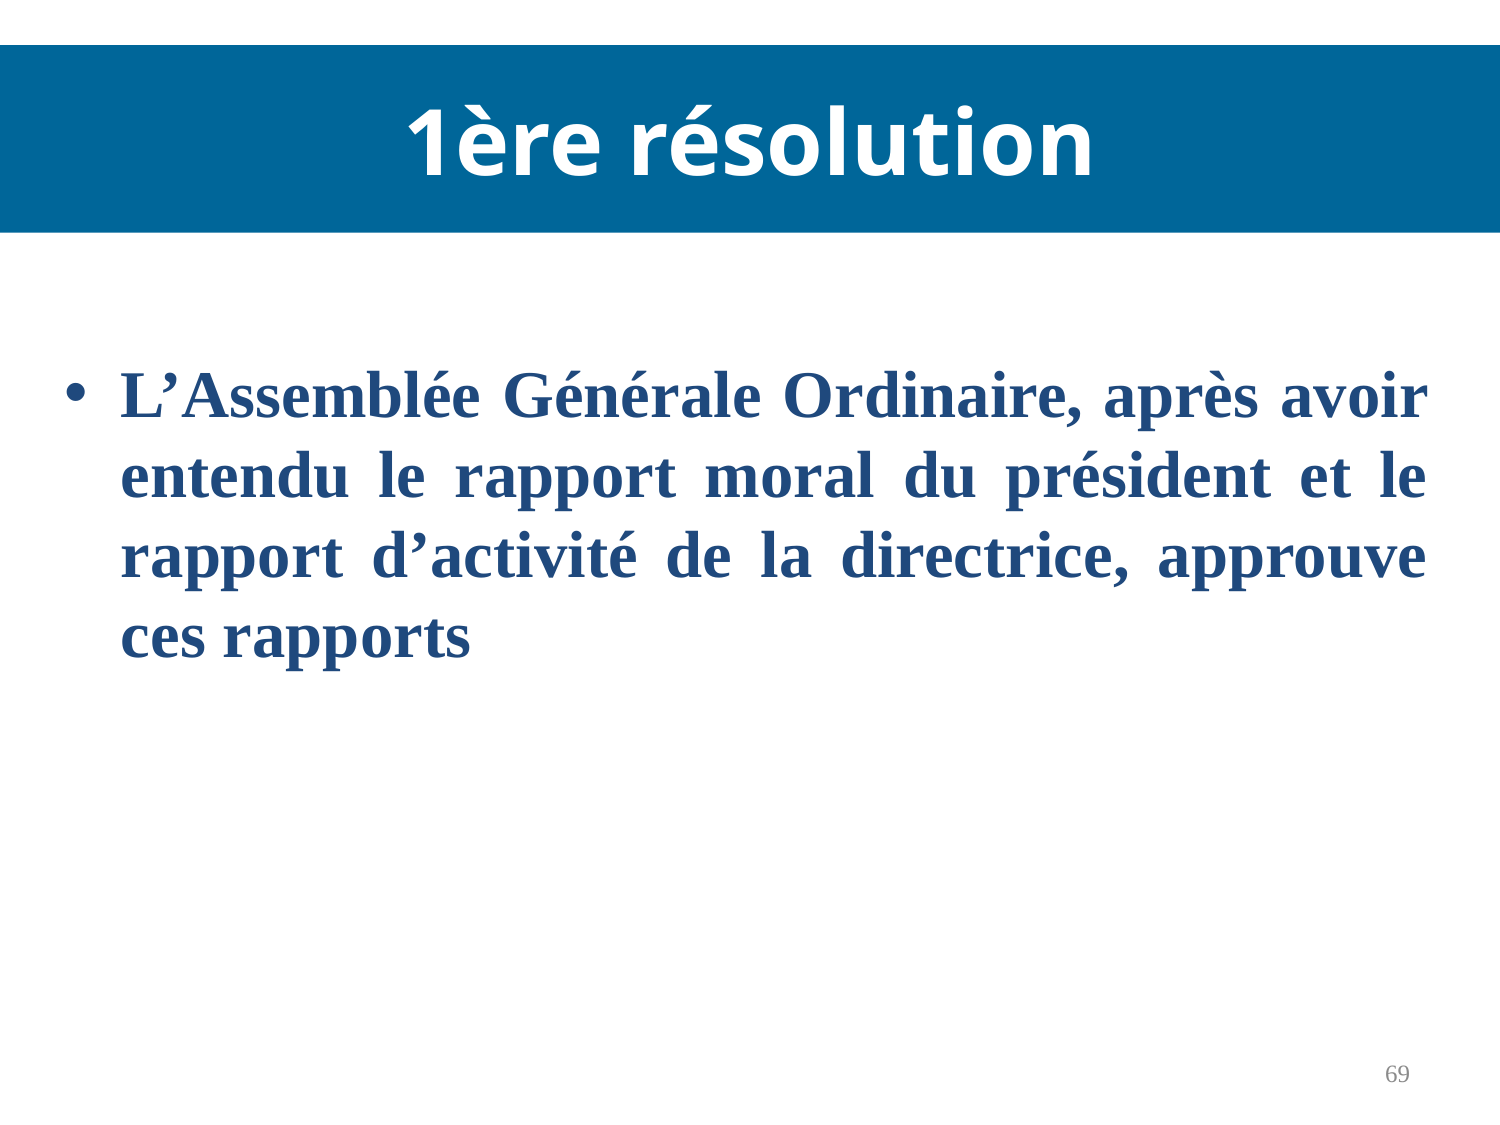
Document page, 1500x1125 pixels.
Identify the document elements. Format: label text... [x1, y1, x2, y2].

title 1ère résolution [0, 45, 1500, 233]
list L’Assemblée Générale Ordinaire, après avoir entendu le rapport moral du président et le rapport d’activité de la directrice, approuve ces rapports [49, 250, 1445, 1001]
slide_number 69 [1074, 1042, 1425, 1103]
